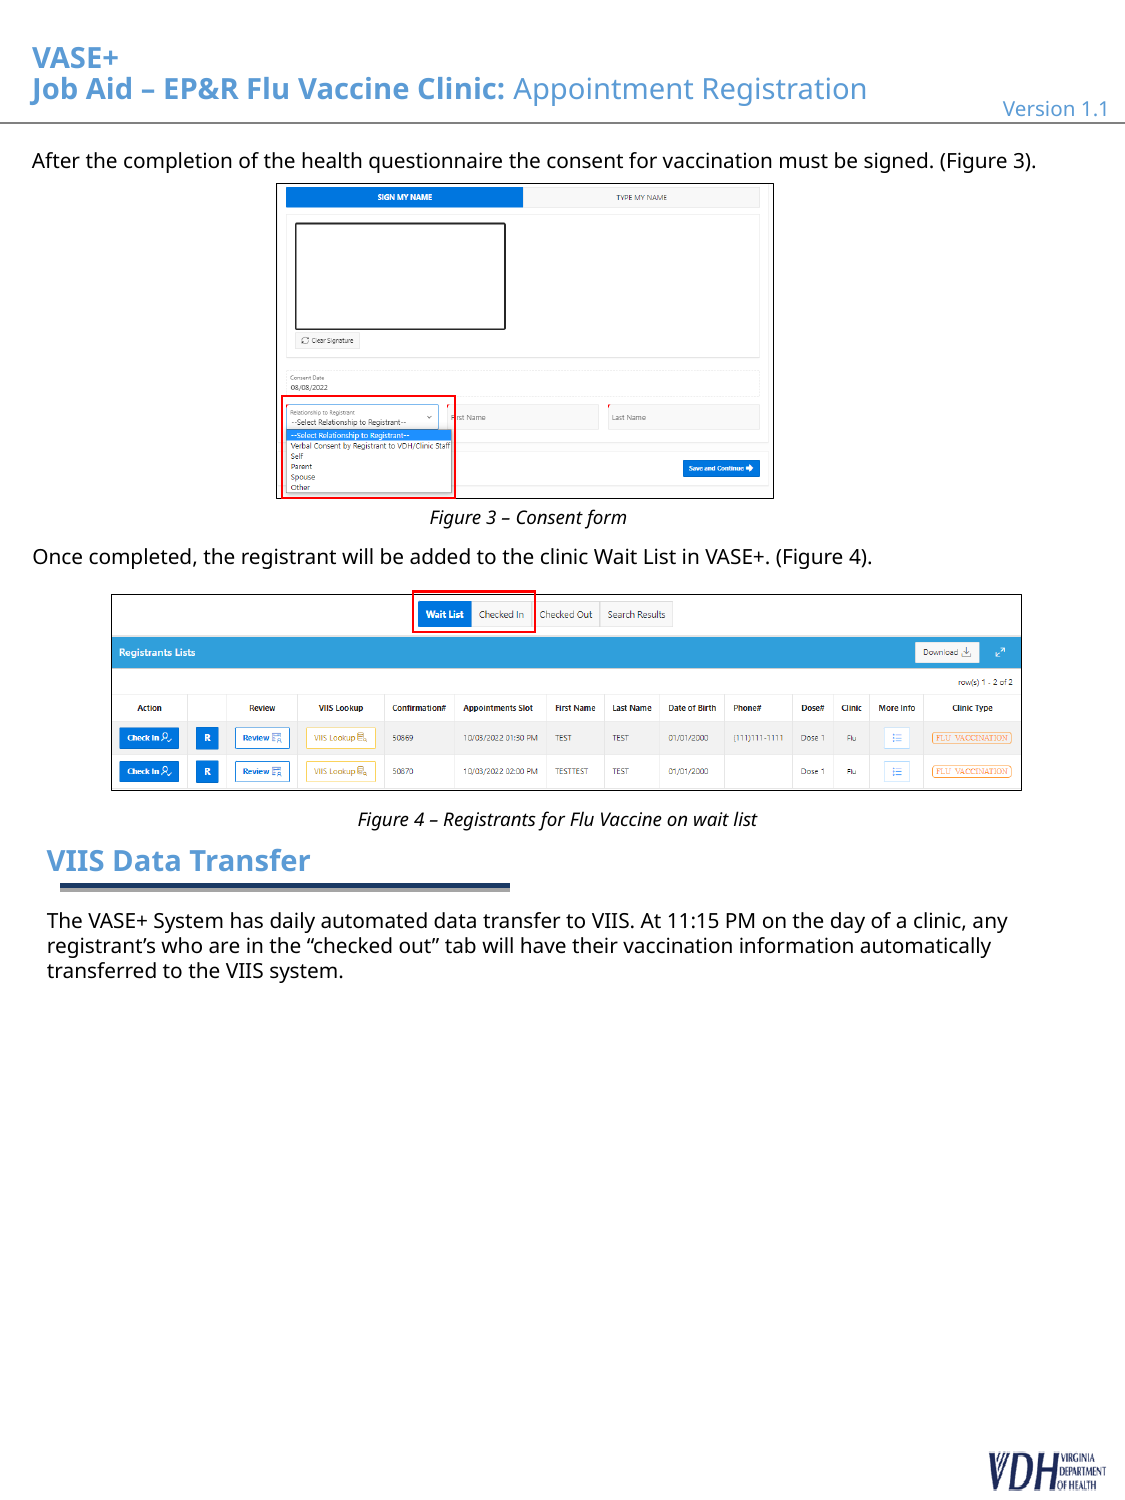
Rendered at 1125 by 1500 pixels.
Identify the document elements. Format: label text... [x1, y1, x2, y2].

text_box Version 1.1 [667, 43, 1125, 129]
picture [276, 183, 773, 499]
text_box Once completed, the registrant will be added to the clinic Wait List in VASE+. (Figure 4). [17, 536, 1084, 576]
title VASE+ Job Aid – EP&R Flu Vaccine Clinic: Appointment Registration [17, 32, 949, 118]
text_box Figure 4 – Registrants for Flu Vaccine on wait list [270, 800, 844, 834]
text_box Figure 3 – Consent form [346, 499, 711, 536]
picture [987, 1444, 1108, 1494]
text_box After the completion of the health questionnaire the consent for vaccination must be signed. (Figure 3). [17, 140, 1108, 181]
text_box VIIS Data Transfer [31, 834, 1082, 885]
text_box The VASE+ System has daily automated data transfer to VIIS. At 11:15 PM on the day of a clinic, any registrant’s who are in the “checked out” tab will have their vaccination information automatically transferred to the VIIS system. [31, 899, 1105, 990]
picture [111, 594, 1022, 790]
text_box [412, 590, 536, 594]
